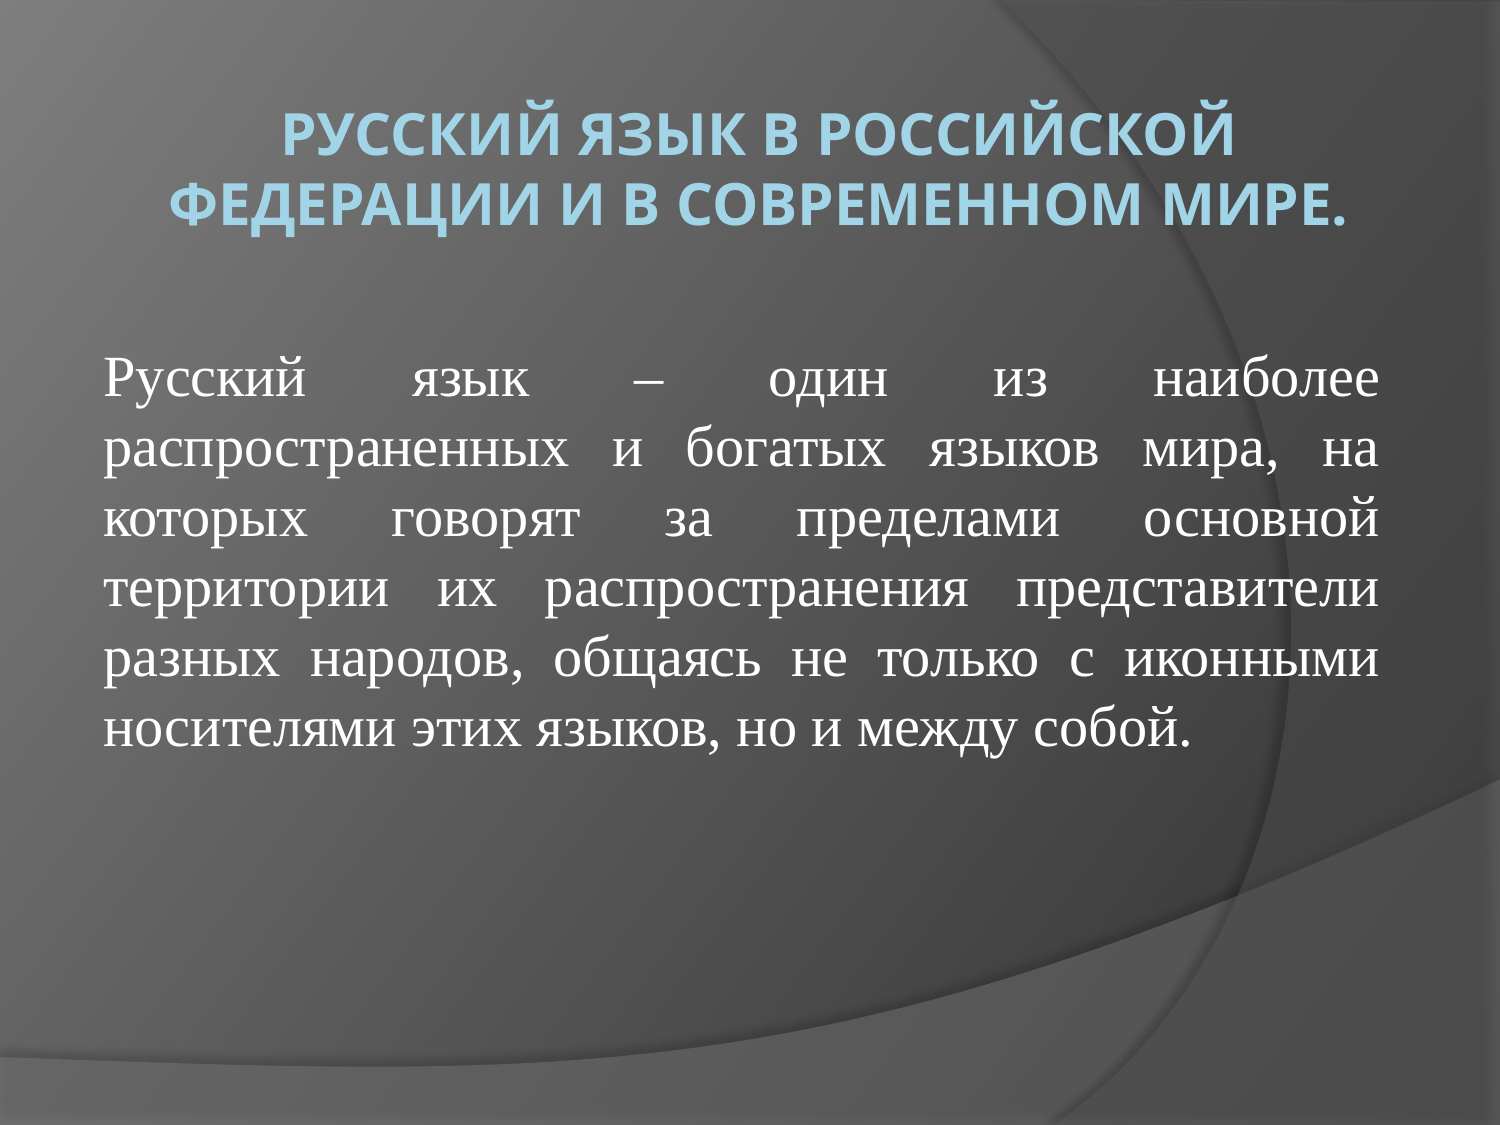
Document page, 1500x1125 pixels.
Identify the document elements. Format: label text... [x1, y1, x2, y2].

subtitle Русский язык – один из наиболее распространенных и богатых языков мира, на которых говорят за пределами основной территории их распространения представители разных народов, общаясь не только с иконными носителями этих языков, но и между собой. [88, 338, 1388, 846]
title Русский язык в Российской Федерации и в современном мире. [100, 90, 1418, 315]
